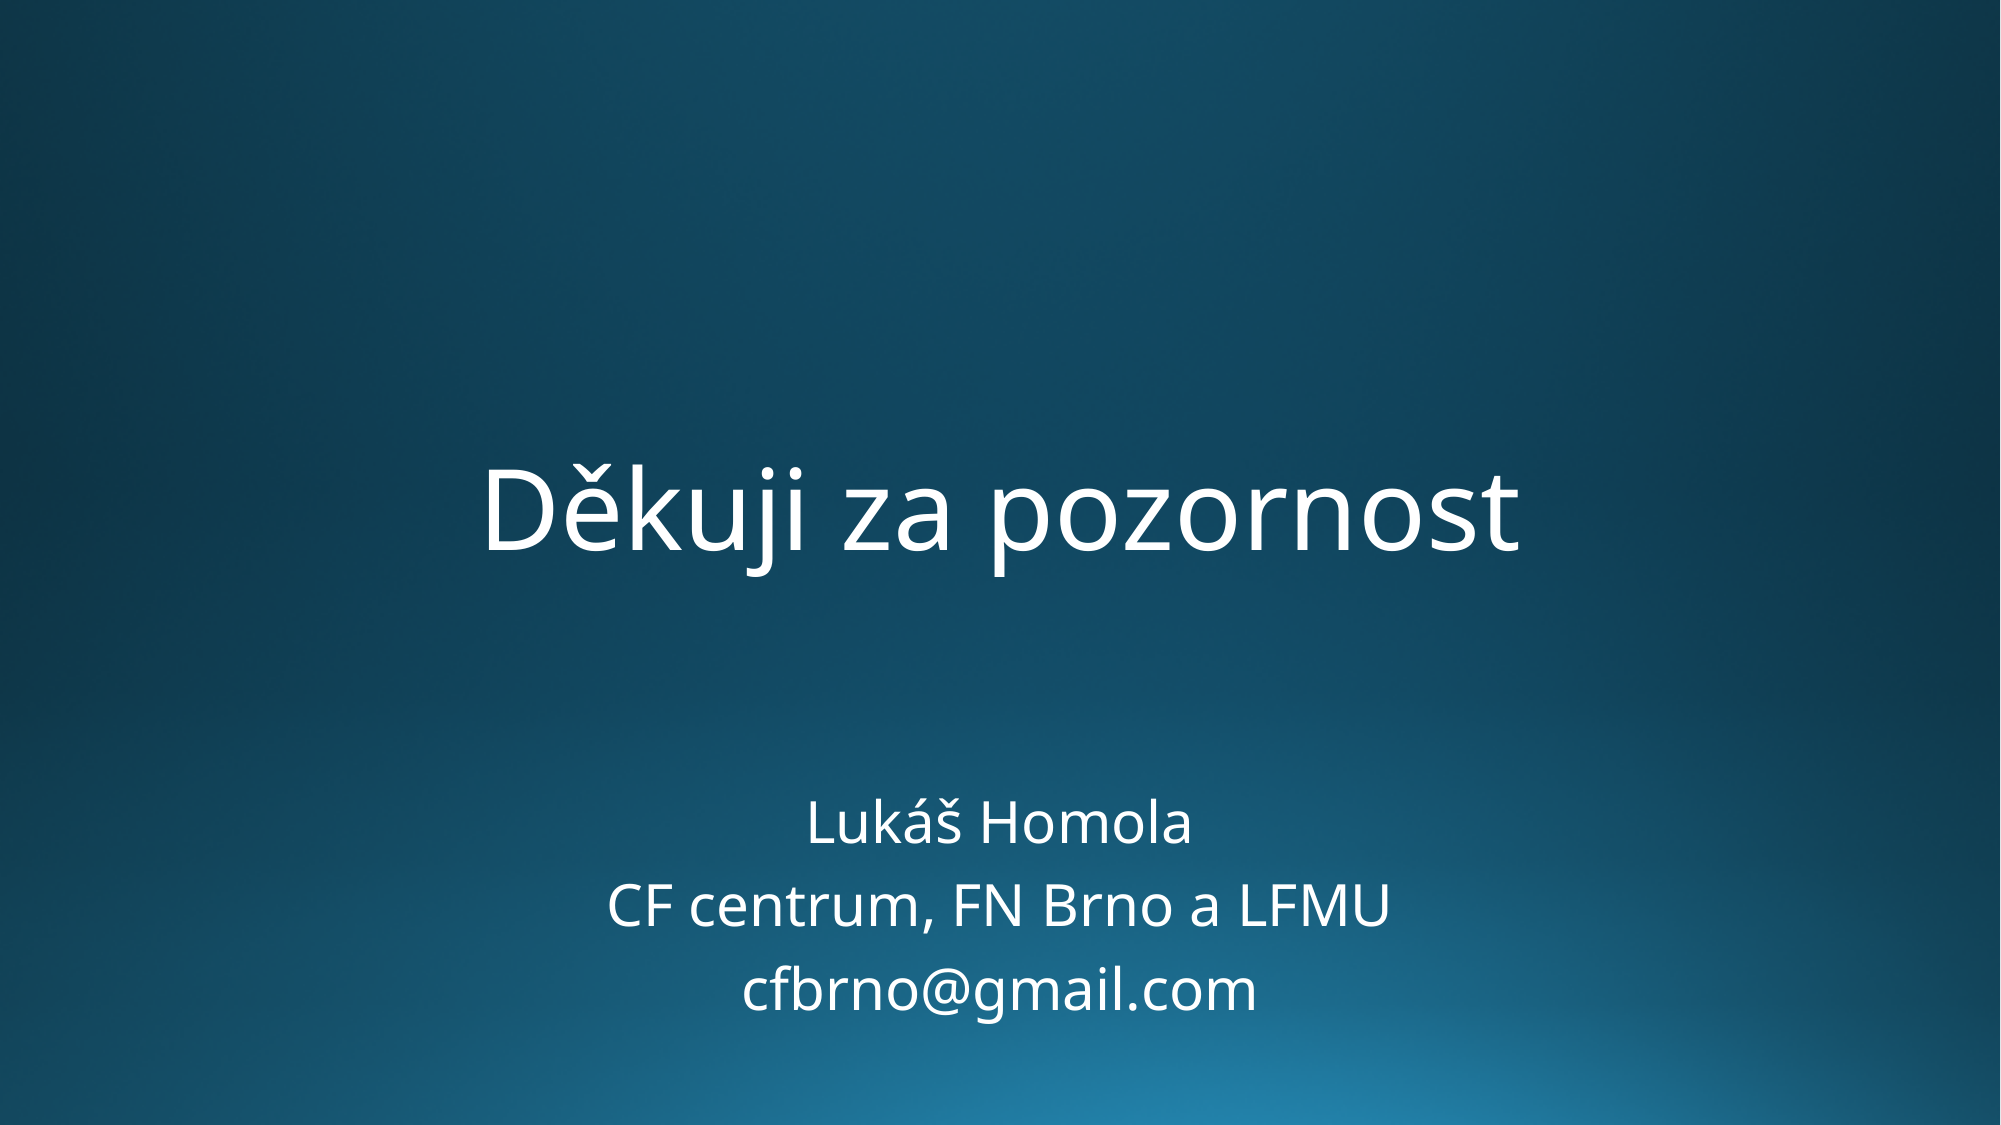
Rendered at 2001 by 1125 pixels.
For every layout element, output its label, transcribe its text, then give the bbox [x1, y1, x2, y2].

picture [0, 0, 2001, 1125]
list Lukáš Homola CF centrum, FN Brno a LFMU cfbrno@gmail.com [160, 785, 1840, 1045]
title Děkuji za pozornost [137, 405, 1863, 624]
